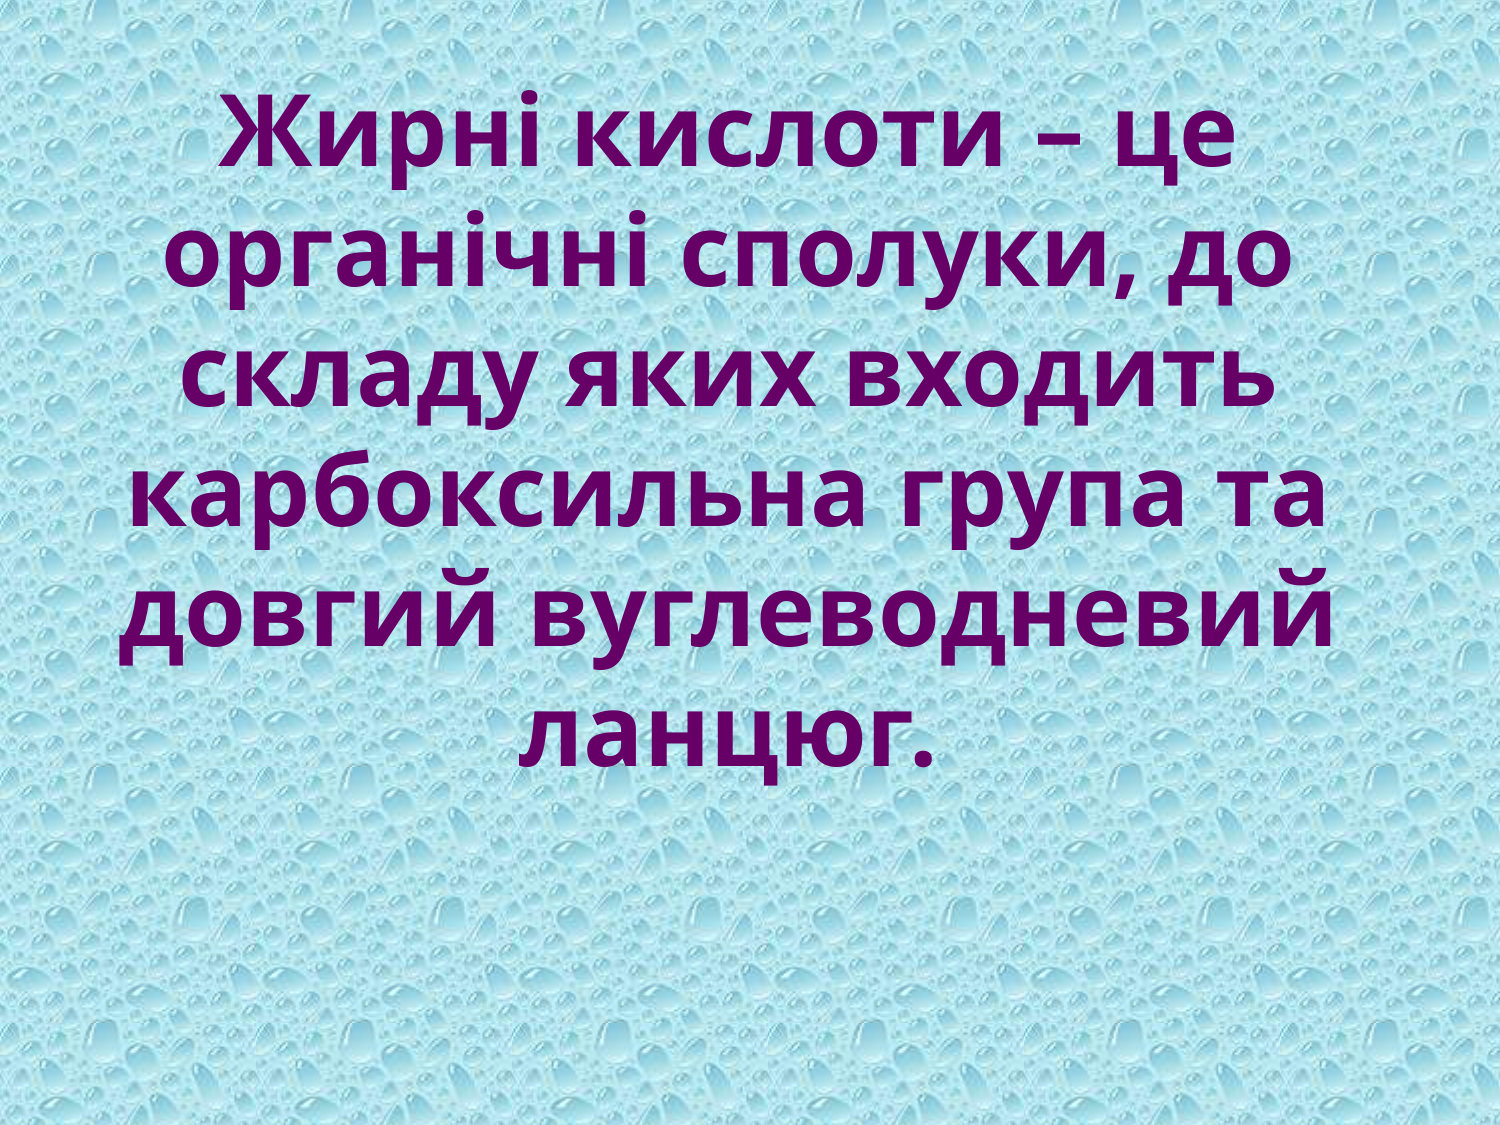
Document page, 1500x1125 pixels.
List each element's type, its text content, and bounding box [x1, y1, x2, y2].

picture [0, 0, 1500, 1125]
title Жирні кислоти – це органічні сполуки, до складу яких входить карбоксильна група та довгий вуглеводневий ланцюг. [75, 45, 1383, 809]
